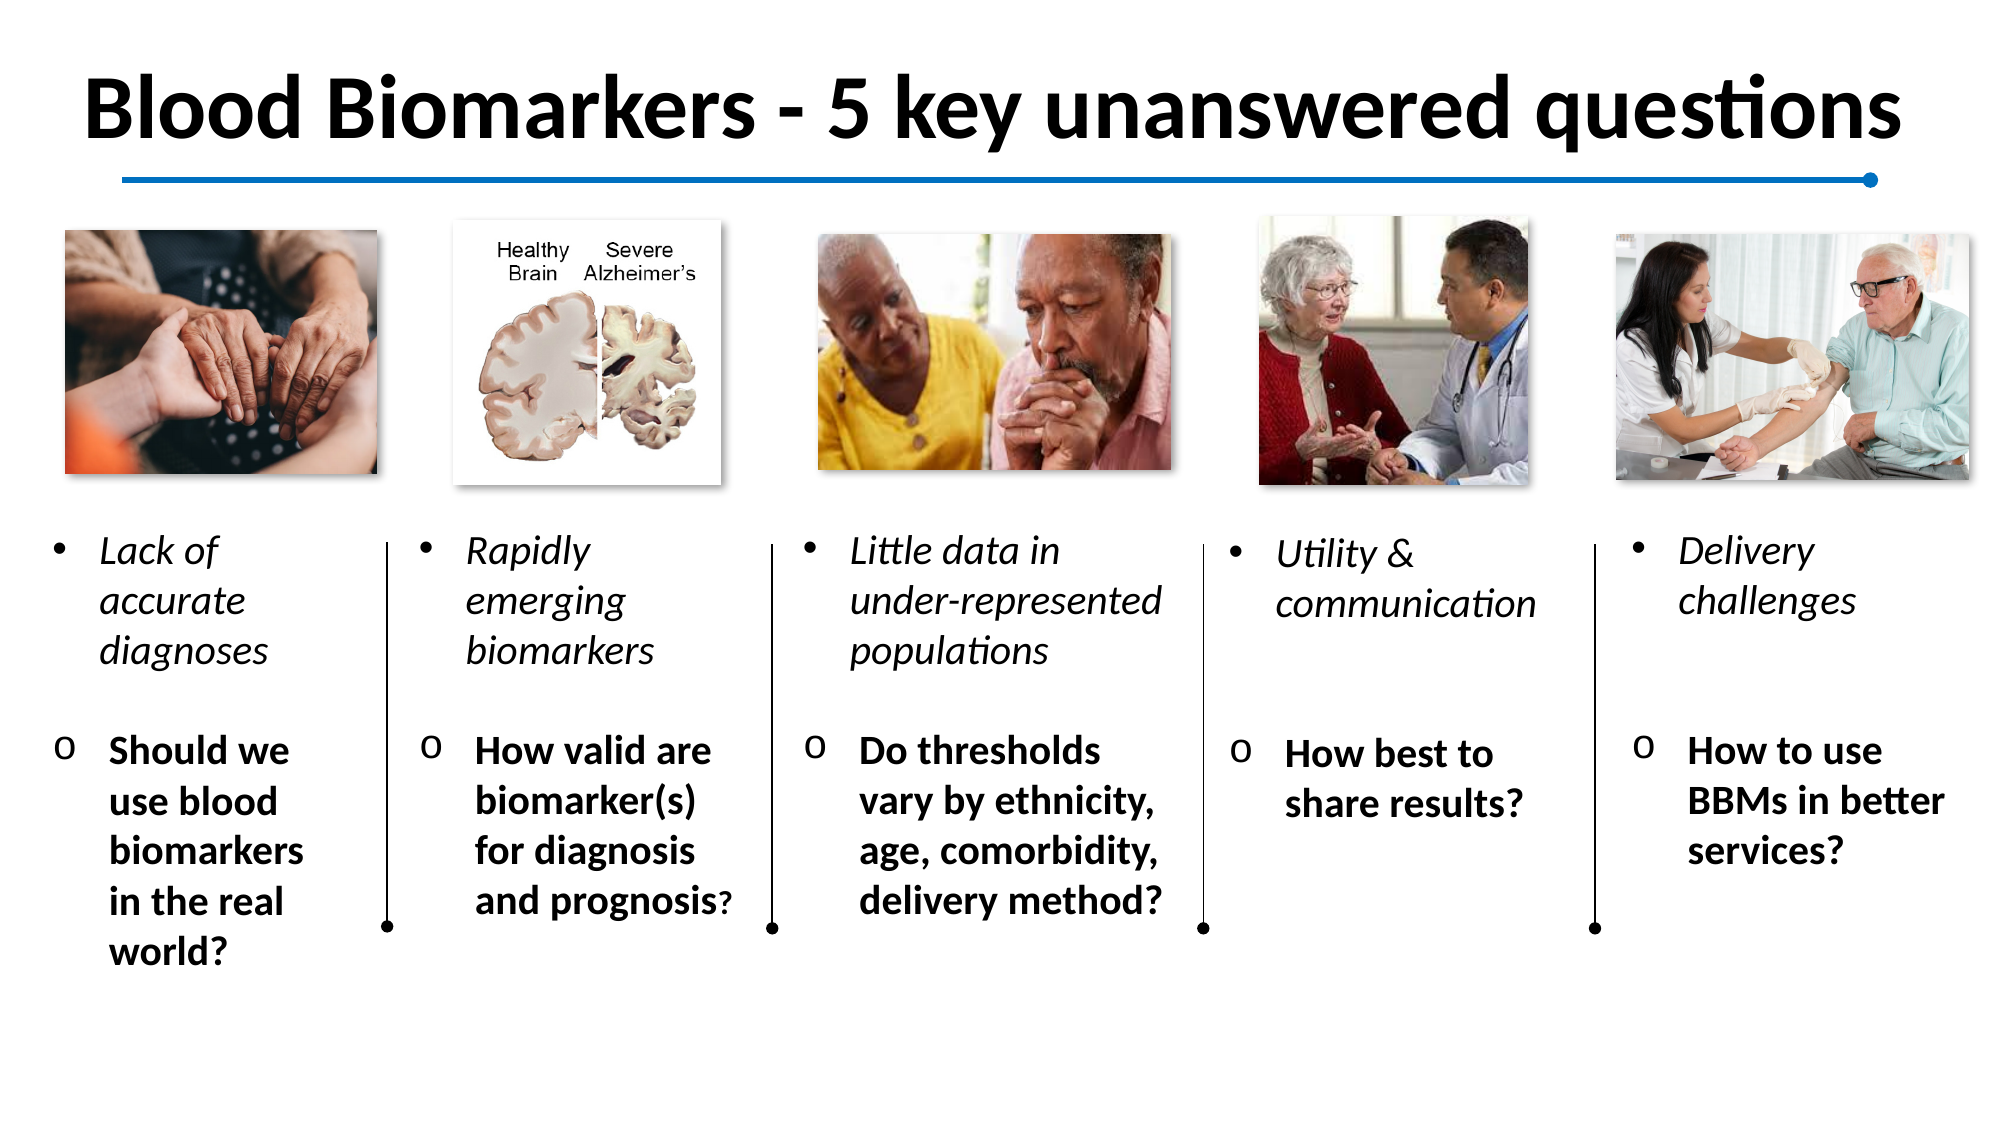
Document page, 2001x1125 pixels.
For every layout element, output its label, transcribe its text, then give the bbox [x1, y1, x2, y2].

text_box Delivery challenges How to use BBMs in better services? [1616, 515, 1969, 880]
picture [452, 220, 722, 485]
text_box Rapidly emerging biomarkers How valid are biomarker(s) for diagnosis and prognosis? [403, 515, 759, 930]
picture [1259, 216, 1528, 485]
text_box Lack of accurate diagnoses Should we use blood biomarkers in the real world? [37, 475, 351, 981]
text_box Blood Biomarkers - 5 key unanswered questions [68, 39, 1921, 165]
picture [1616, 233, 1970, 481]
text_box Utility & communication How best to share results? [1213, 518, 1596, 874]
text_box Little data in under-represented populations Do thresholds vary by ethnicity, age, comorbidity, delivery method? [788, 515, 1184, 1020]
picture [818, 233, 1172, 471]
picture [65, 230, 378, 475]
